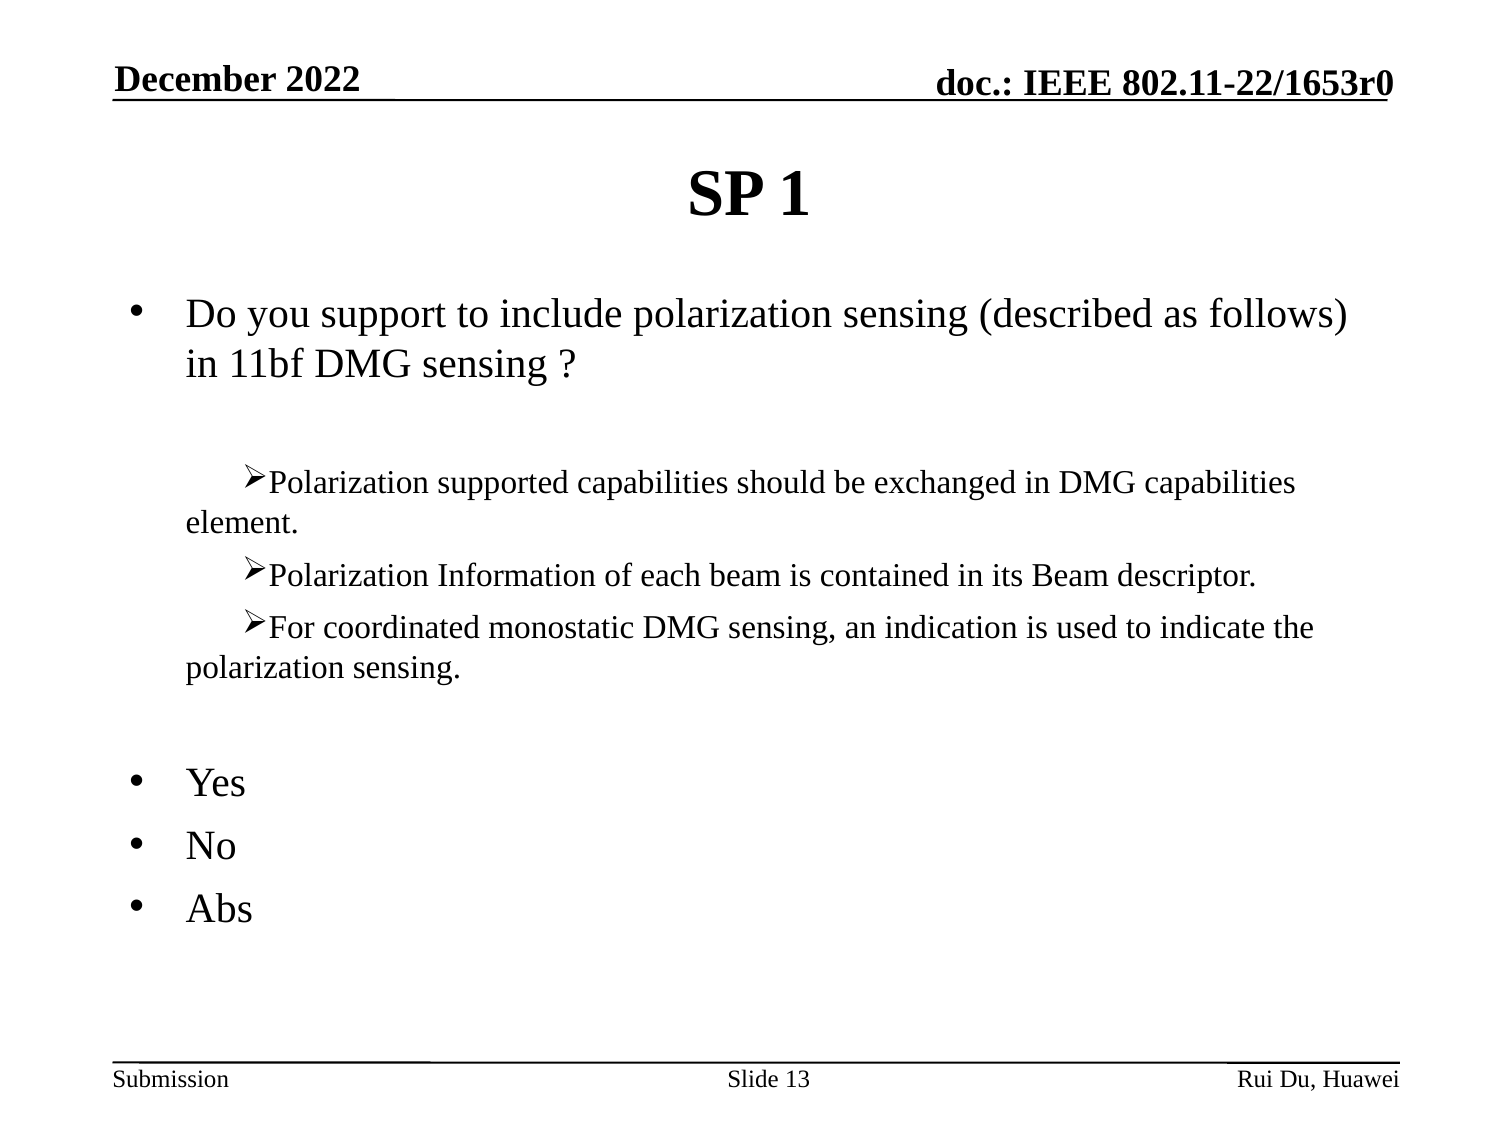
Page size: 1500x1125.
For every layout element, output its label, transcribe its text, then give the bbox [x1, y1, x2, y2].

title SP 1 [112, 146, 1388, 231]
slide_number Slide 13 [702, 1061, 835, 1123]
list Do you support to include polarization sensing (described as follows) in 11bf DMG sensing ? Polarization supported capabilities should be exchanged in DMG capabilities element. Polarization Information of each beam is contained in its Beam descriptor. For coordinated monostatic DMG sensing, an indication is used to indicate the polarization sensing. Yes No Abs [114, 277, 1390, 987]
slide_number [114, 54, 423, 100]
